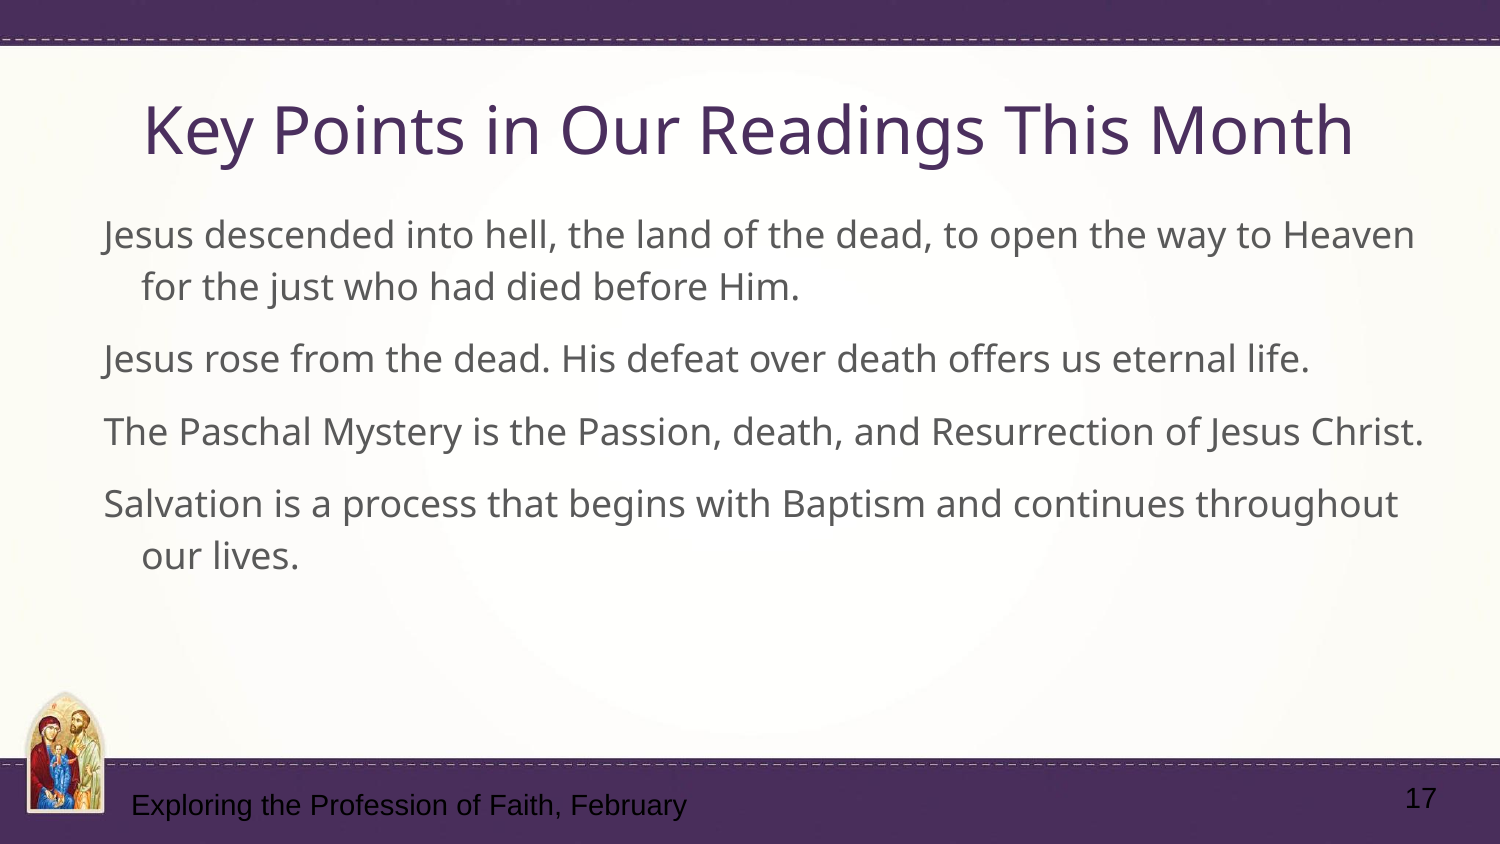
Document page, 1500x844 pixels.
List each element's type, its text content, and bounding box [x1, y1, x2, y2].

slide_number 17 [1389, 764, 1480, 830]
list Jesus descended into hell, the land of the dead, to open the way to Heaven for the just who had died before Him. Jesus rose from the dead. His defeat over death offers us eternal life. The Paschal Mystery is the Passion, death, and Resurrection of Jesus Christ. Salvation is a process that begins with Baptism and continues throughout our lives. [51, 189, 1449, 712]
picture [0, 0, 1500, 844]
title Key Points in Our Readings This Month [51, 72, 1449, 167]
slide_number Exploring the Profession of Faith, February [116, 771, 747, 837]
